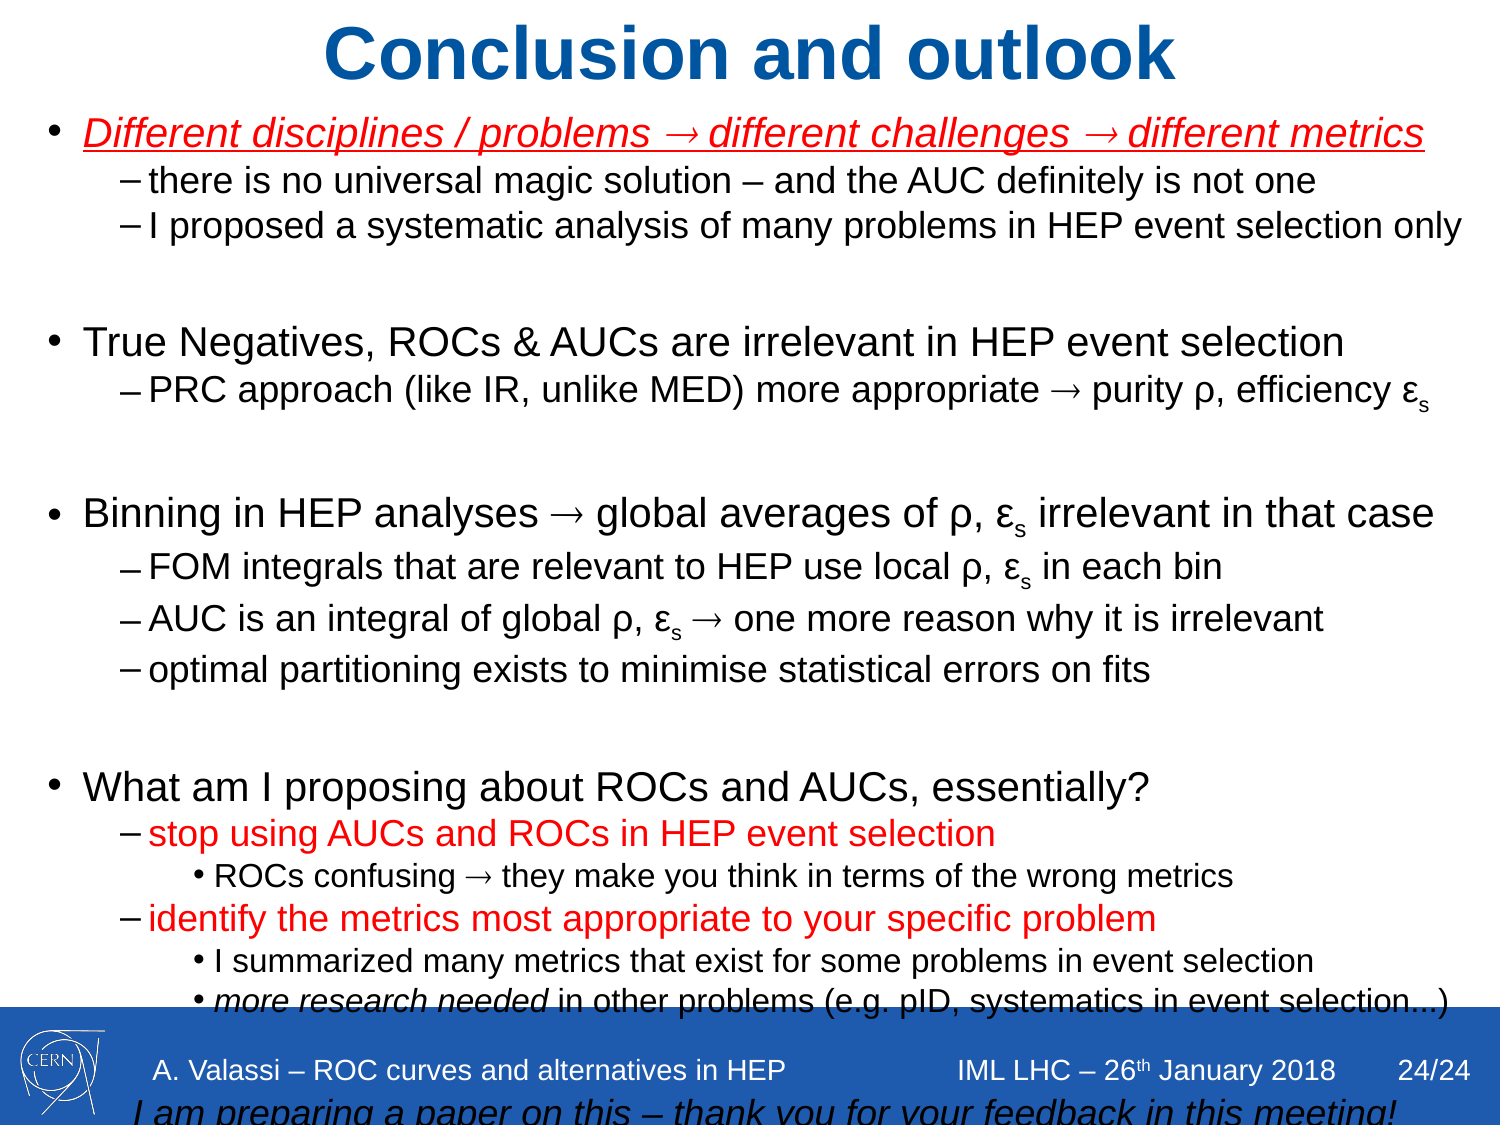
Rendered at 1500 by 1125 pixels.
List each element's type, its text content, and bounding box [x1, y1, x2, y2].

title Conclusion and outlook [29, 26, 1472, 74]
picture [20, 1030, 106, 1116]
list Different disciplines / problems  different challenges  different metrics there is no universal magic solution – and the AUC definitely is not one I proposed a systematic analysis of many problems in HEP event selection only True Negatives, ROCs & AUCs are irrelevant in HEP event selection PRC approach (like IR, unlike MED) more appropriate  purity ρ, efficiency εs Binning in HEP analyses  global averages of ρ, εs irrelevant in that case FOM integrals that are relevant to HEP use local ρ, εs in each bin AUC is an integral of global ρ, εs  one more reason why it is irrelevant optimal partitioning exists to minimise statistical errors on fits What am I proposing about ROCs and AUCs, essentially? stop using AUCs and ROCs in HEP event selection ROCs confusing  they make you think in terms of the wrong metrics identify the metrics most appropriate to your specific problem I summarized many metrics that exist for some problems in event selection more research needed in other problems (e.g. pID, systematics in event selection...) I am preparing a paper on this – thank you for your feedback in this meeting! [11, 90, 1499, 984]
